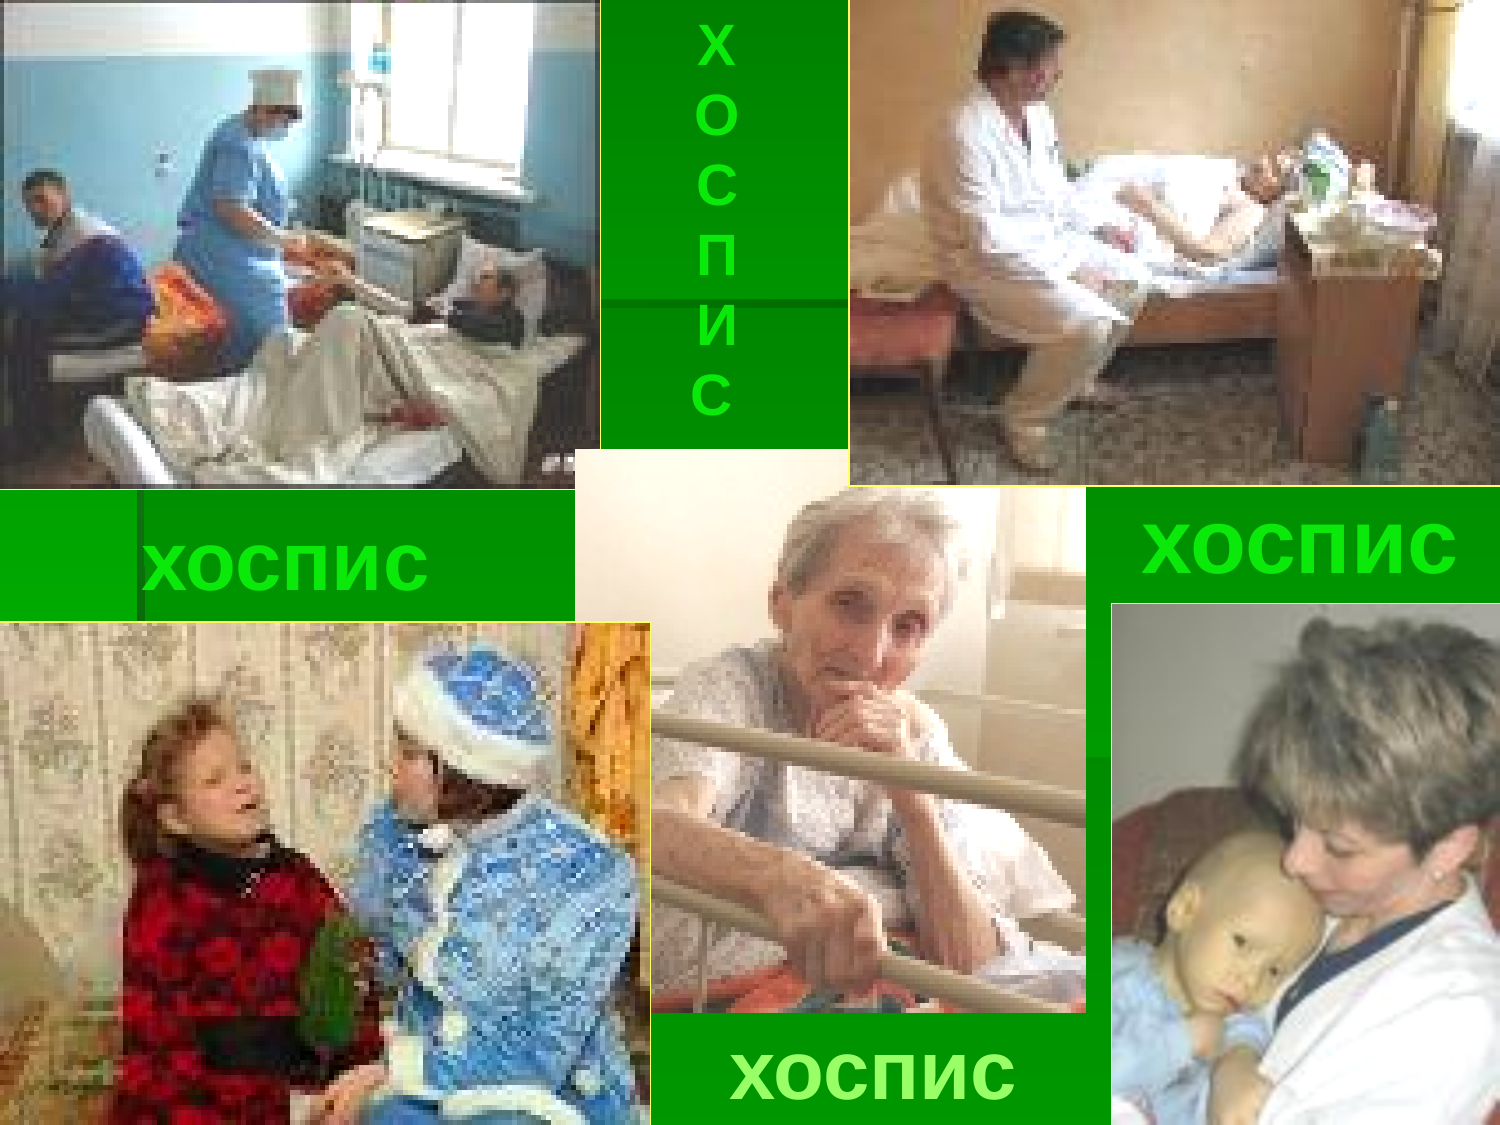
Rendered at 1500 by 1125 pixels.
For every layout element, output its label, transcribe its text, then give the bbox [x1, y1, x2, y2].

text_box хоспис [126, 500, 445, 615]
picture [0, 0, 1500, 1125]
text_box Х О С П И С [675, 0, 759, 435]
text_box хоспис [714, 1022, 1032, 1124]
text_box хоспис [1126, 494, 1474, 600]
picture [1112, 604, 1500, 1125]
